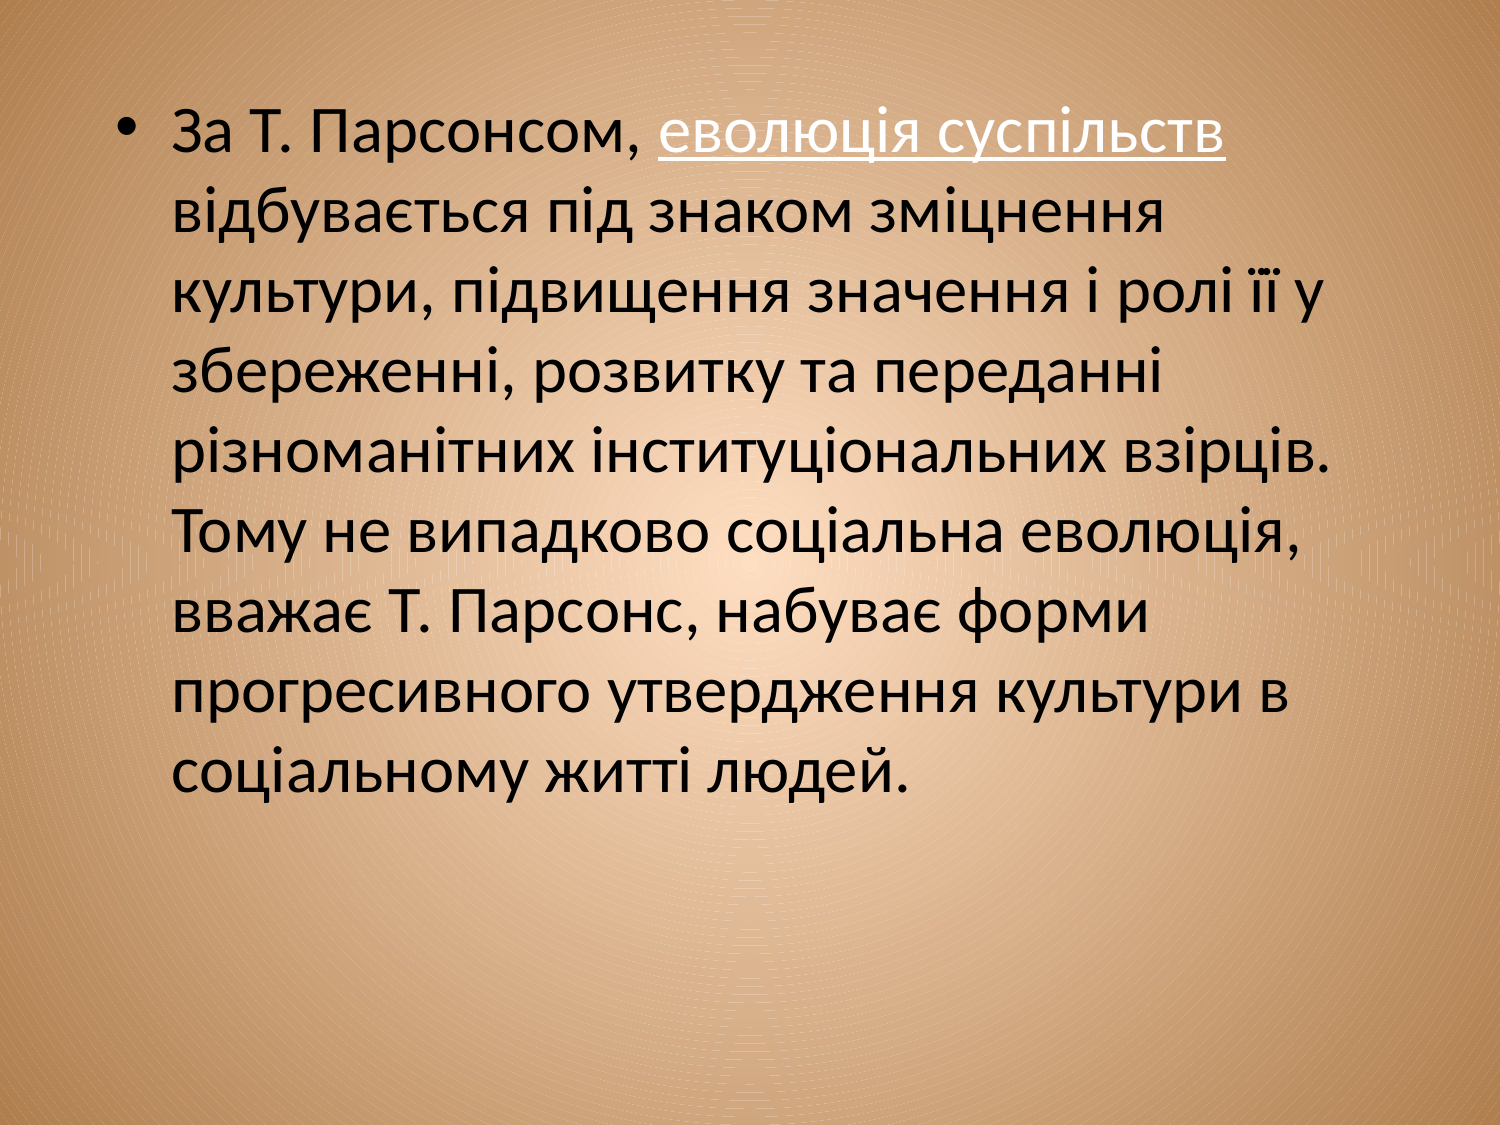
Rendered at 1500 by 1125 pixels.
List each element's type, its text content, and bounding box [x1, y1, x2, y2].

list За Т. Парсонсом, еволюція суспільств відбувається під знаком зміцнення культури, підвищення значення і ролі її у збереженні, розвитку та переданні різноманітних інституціональних взірців. Тому не випадково соціальна еволюція, вважає Т. Парсонс, набуває форми прогресивного утвердження культури в соціальному житті людей. [100, 77, 1436, 965]
